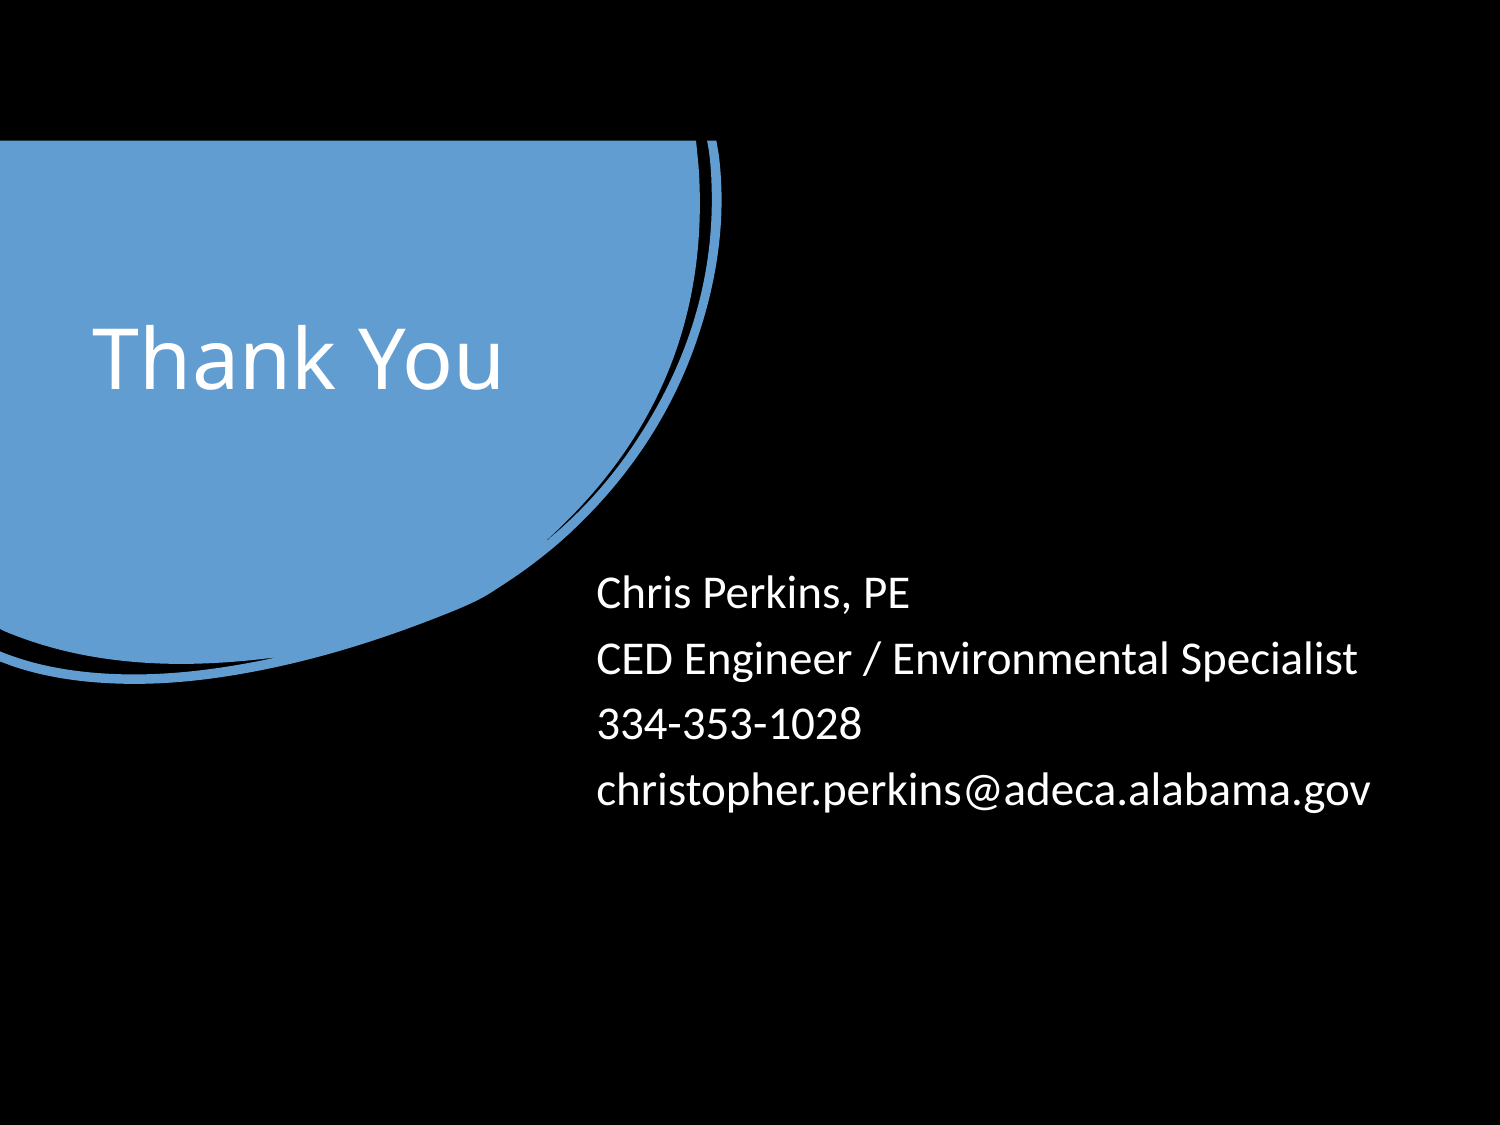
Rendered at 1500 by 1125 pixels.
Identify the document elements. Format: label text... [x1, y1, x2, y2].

text_box [0, 140, 722, 684]
title Thank You [75, 309, 524, 433]
text_box [0, 140, 1500, 985]
list Chris Perkins, PE CED Engineer / Environmental Specialist 334-353-1028 christopher.perkins@adeca.alabama.gov [581, 560, 1435, 858]
